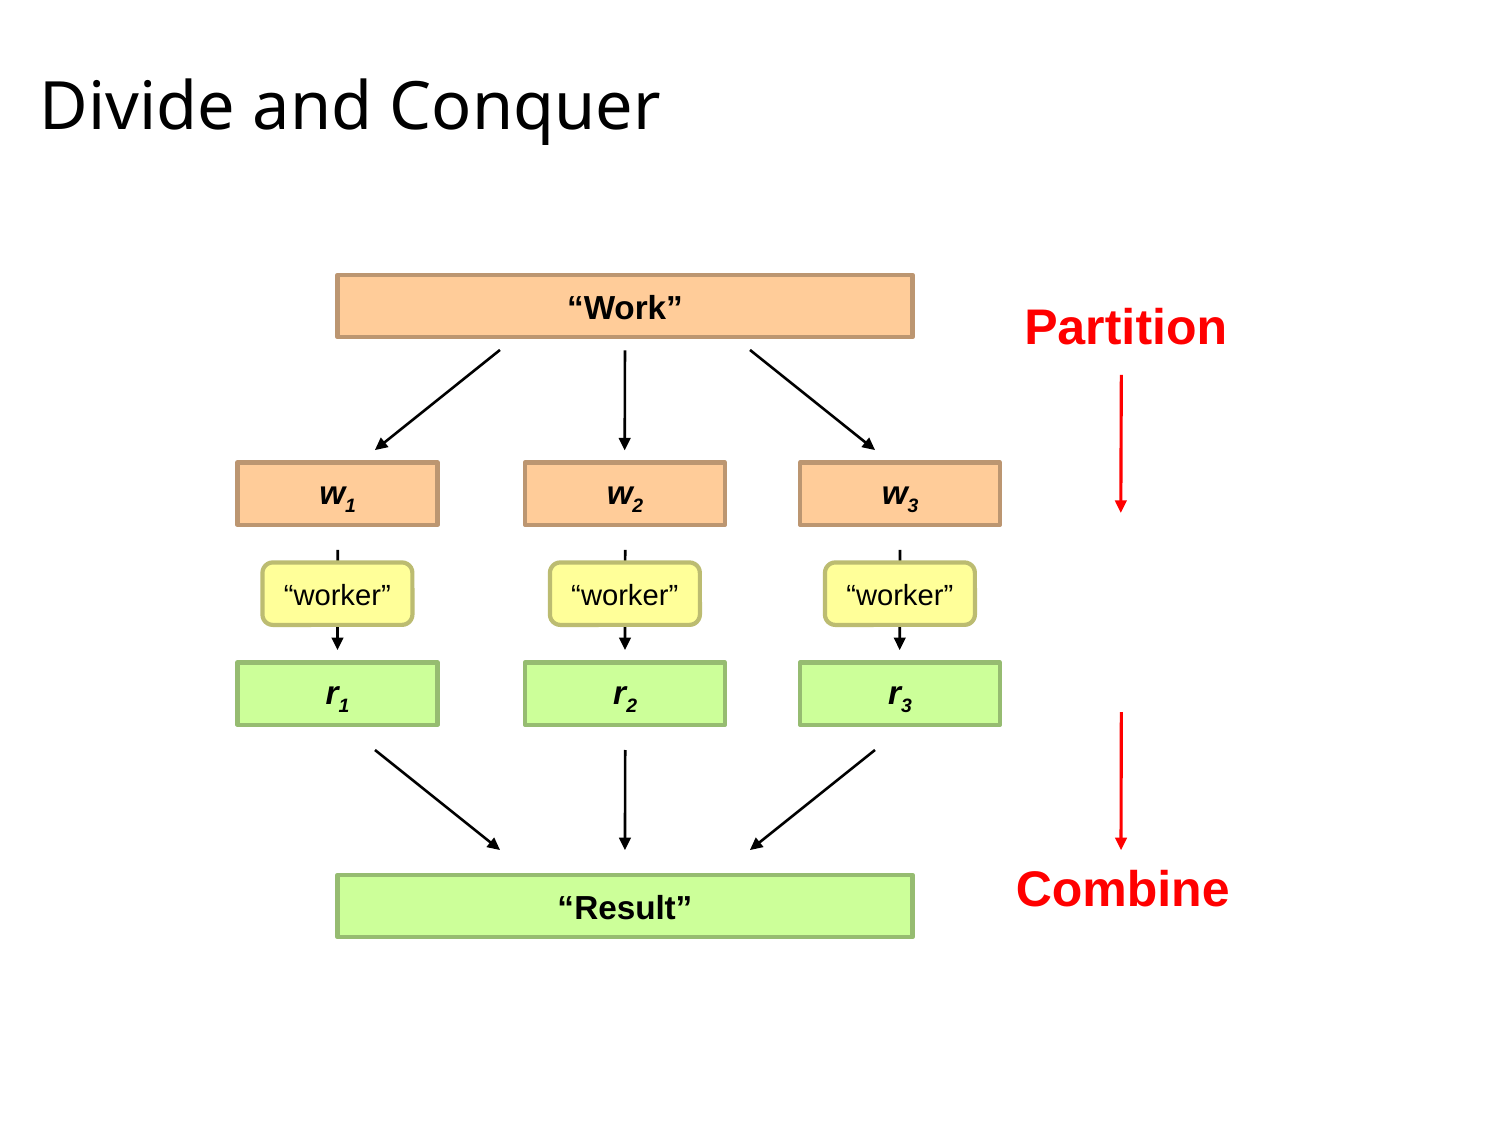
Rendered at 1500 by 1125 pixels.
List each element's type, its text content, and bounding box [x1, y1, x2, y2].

text_box Combine [1001, 849, 1245, 924]
text_box r2 [523, 660, 727, 727]
text_box w2 [523, 460, 727, 527]
text_box “Work” [335, 273, 915, 339]
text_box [749, 349, 876, 451]
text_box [374, 349, 501, 451]
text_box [749, 749, 876, 851]
text_box “worker” [547, 560, 703, 628]
text_box “Result” [335, 873, 915, 939]
text_box r1 [235, 660, 440, 727]
title Divide and Conquer [24, 18, 1451, 188]
text_box r3 [798, 660, 1002, 727]
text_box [374, 749, 501, 851]
text_box w3 [798, 460, 1002, 527]
text_box “worker” [260, 560, 415, 628]
text_box w1 [235, 460, 440, 527]
text_box “worker” [822, 560, 978, 628]
text_box Partition [1009, 287, 1243, 363]
